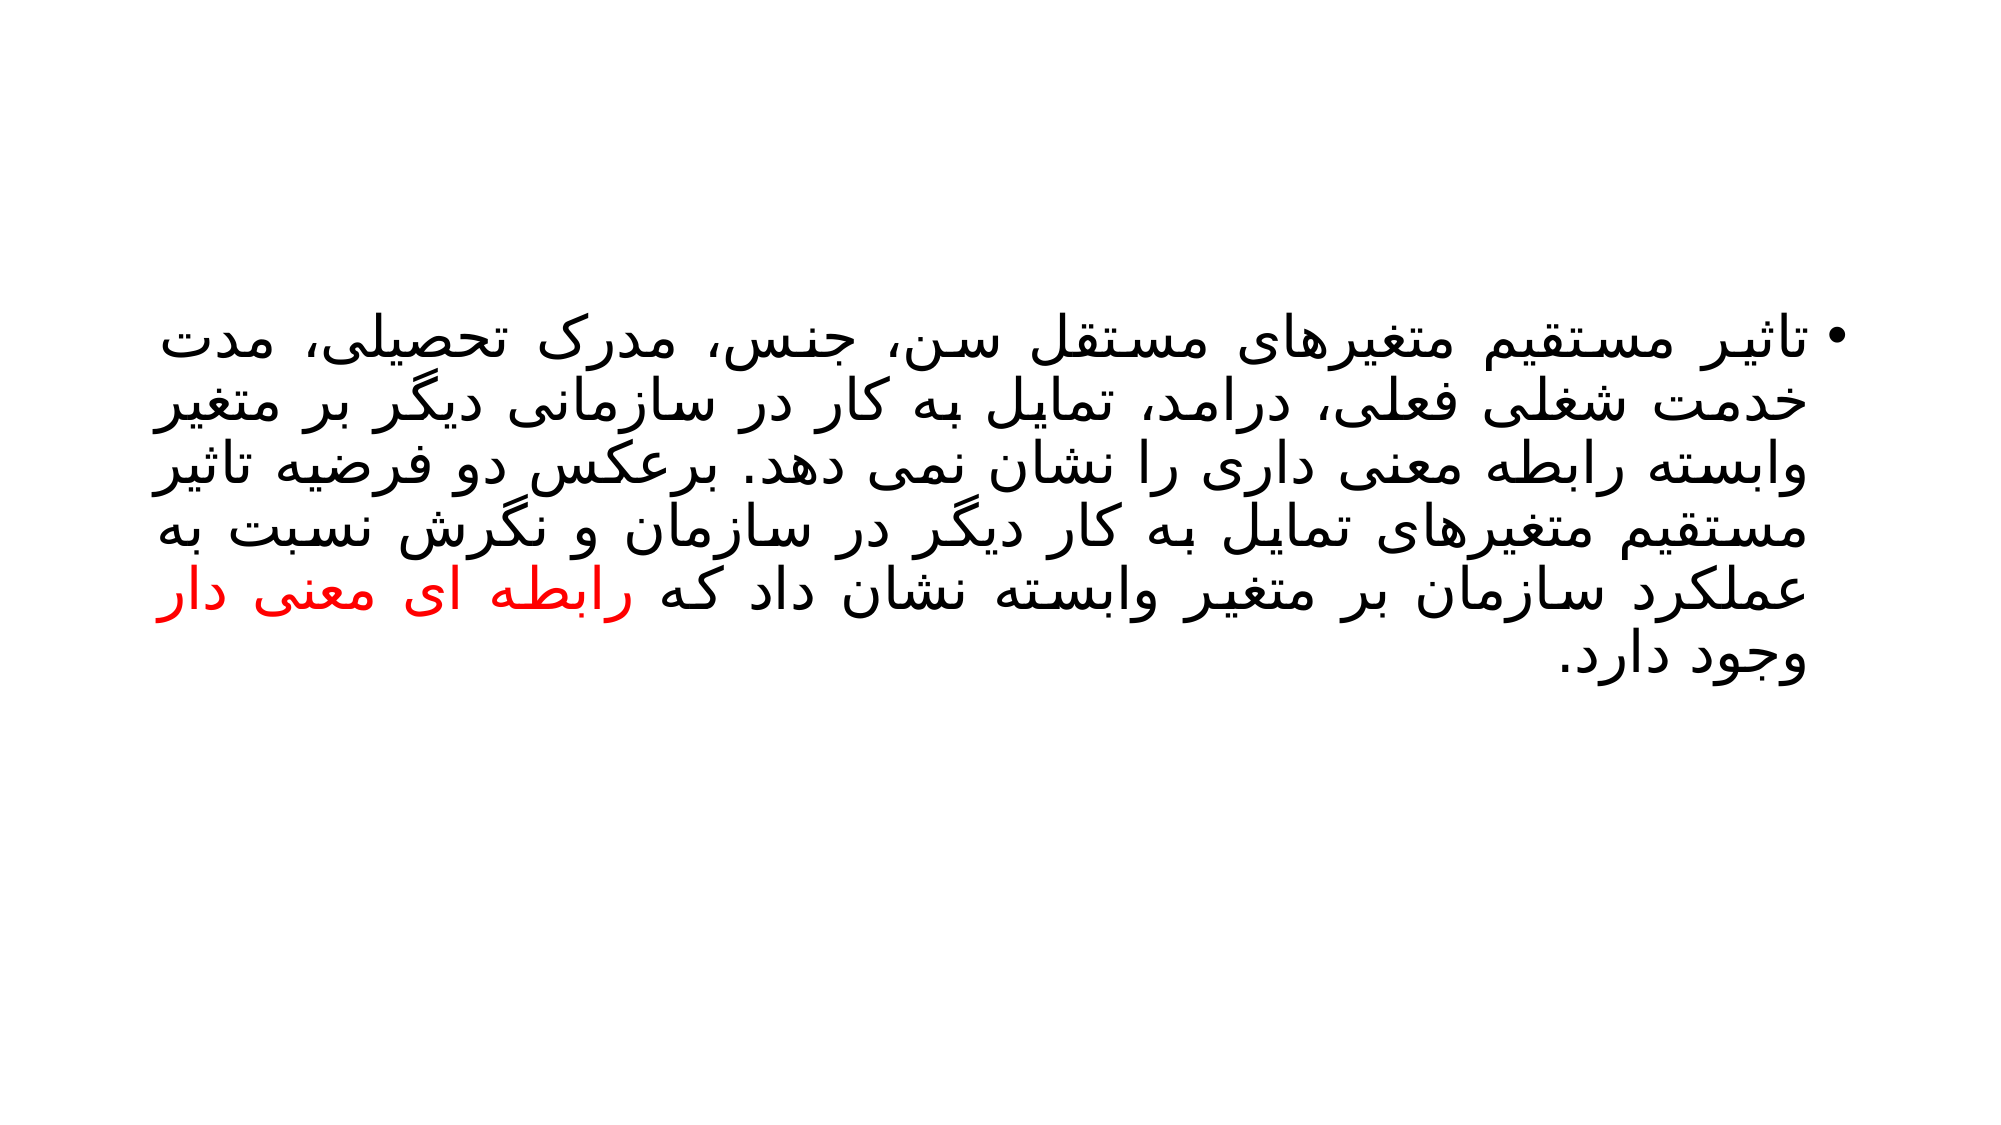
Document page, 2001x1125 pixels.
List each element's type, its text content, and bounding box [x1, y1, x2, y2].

list تاثیر مستقیم متغیرهای مستقل سن، جنس، مدرک تحصیلی، مدت خدمت شغلی فعلی، درامد، تمایل به کار در سازمانی دیگر بر متغیر وابسته رابطه معنی داری را نشان نمی دهد. برعکس دو فرضیه تاثیر مستقیم متغیرهای تمایل به کار دیگر در سازمان و نگرش نسبت به عملکرد سازمان بر متغیر وابسته نشان داد که رابطه ای معنی دار وجود دارد. [137, 299, 1863, 1014]
